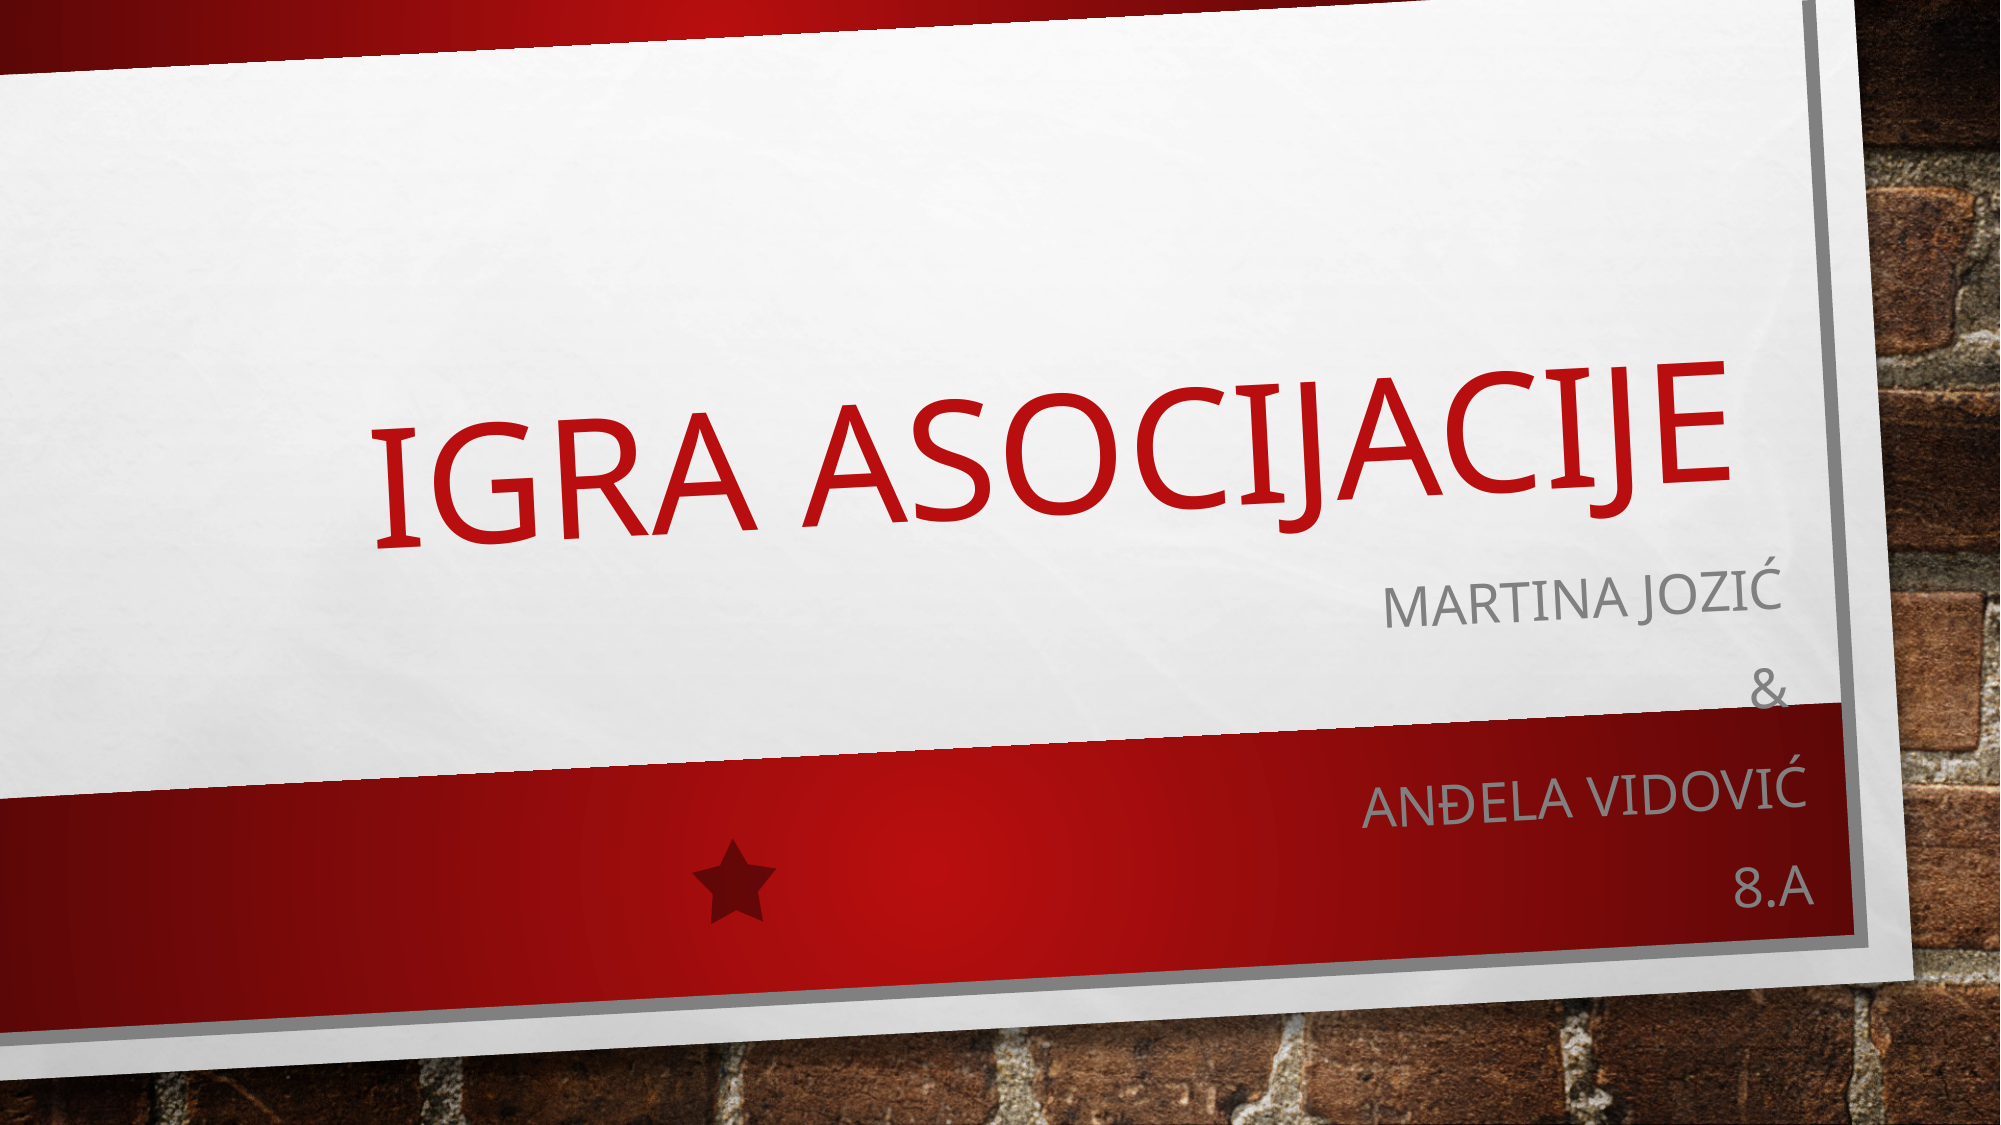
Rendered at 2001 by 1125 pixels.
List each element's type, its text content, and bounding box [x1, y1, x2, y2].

title IGRA ASOCIJACIJE [135, 67, 1758, 605]
subtitle Martina Jozić & Anđela Vidović 8.a [159, 530, 1832, 1012]
picture [0, 0, 2000, 1125]
